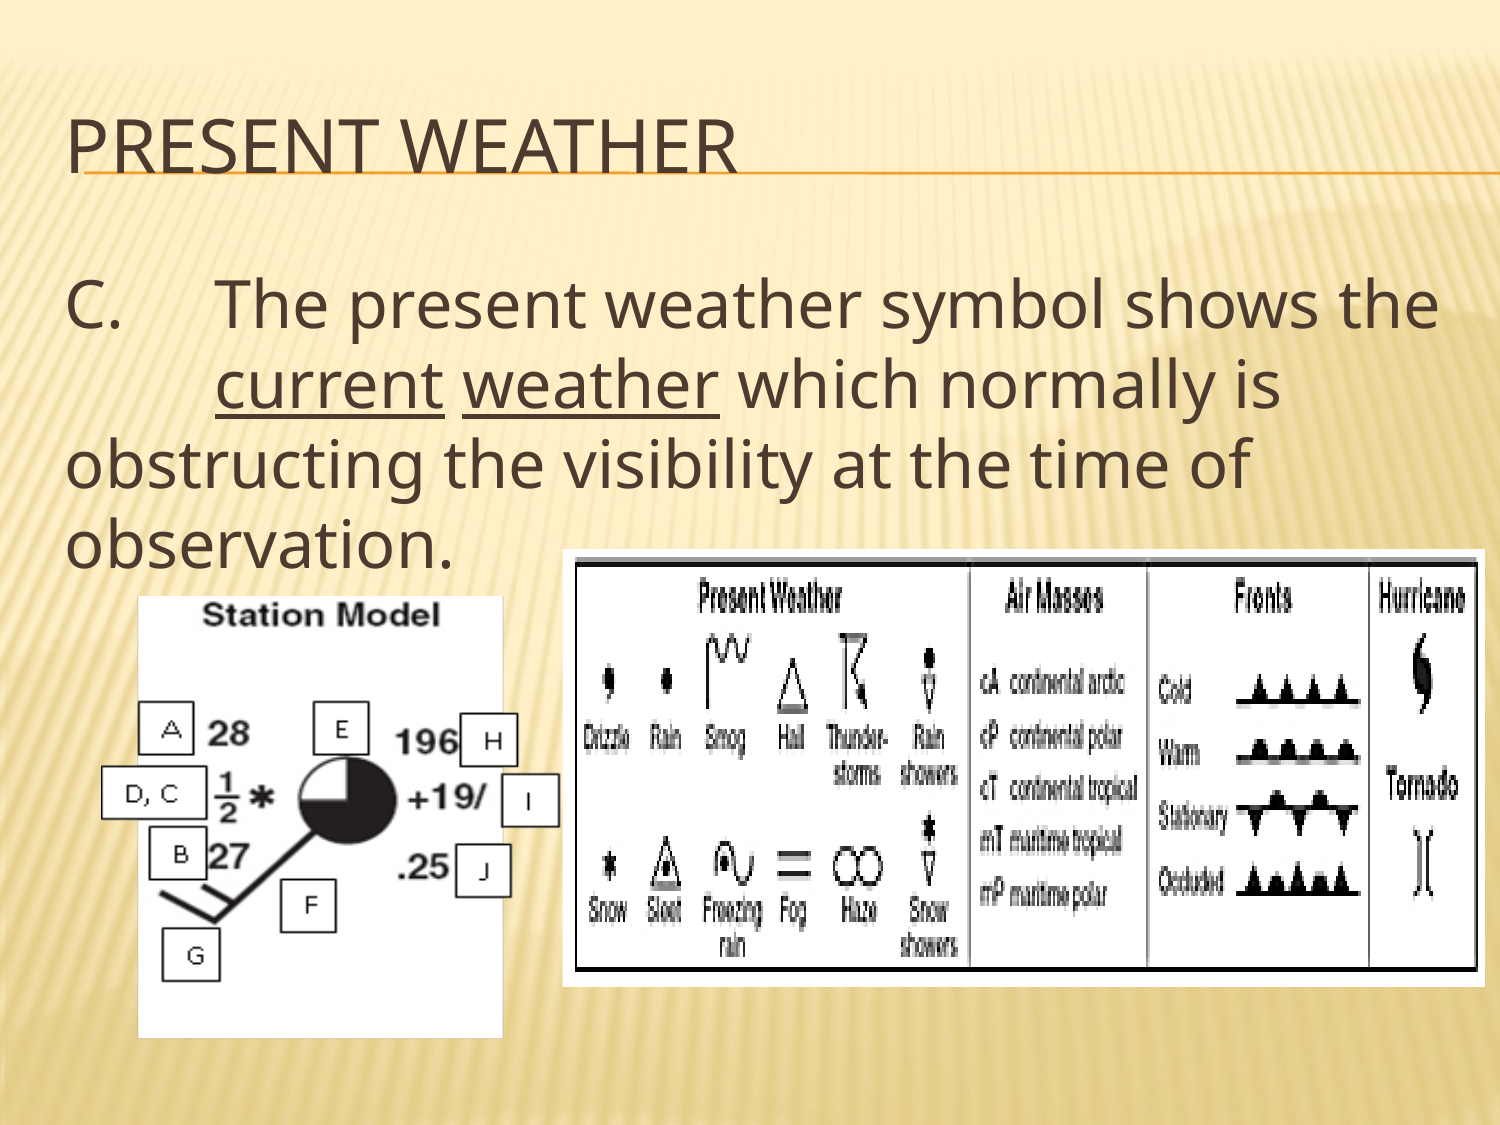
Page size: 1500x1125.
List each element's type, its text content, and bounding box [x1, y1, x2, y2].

title Present Weather [50, 75, 1475, 213]
picture [101, 549, 1488, 1041]
list C. The present weather symbol shows the current weather which normally is obstructing the visibility at the time of observation. [50, 254, 1475, 998]
